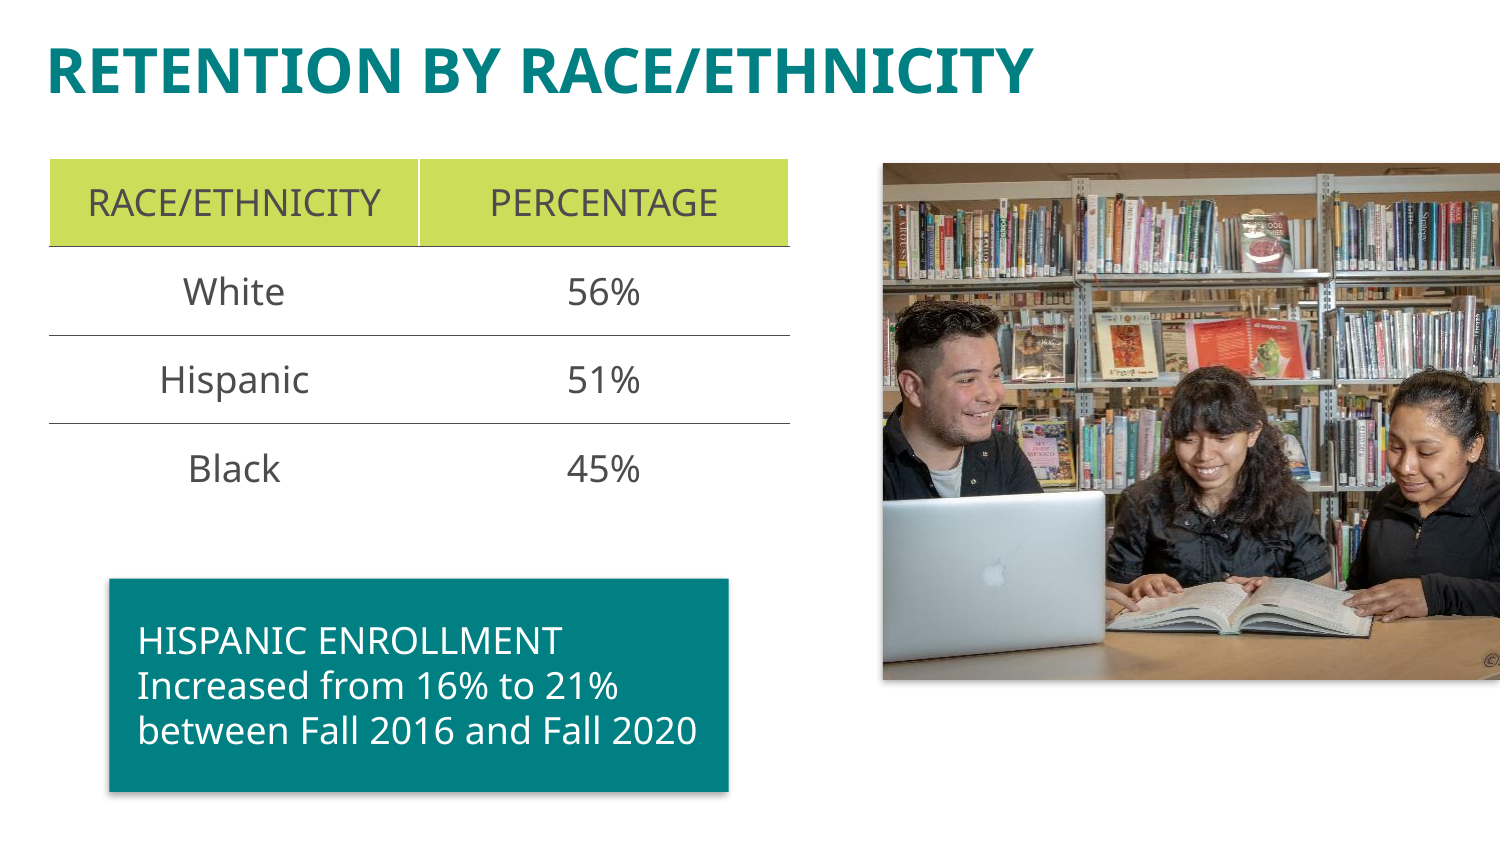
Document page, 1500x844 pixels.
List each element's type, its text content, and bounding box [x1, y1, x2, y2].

table_cell Hispanic [50, 336, 418, 423]
table_cell 56% [420, 247, 788, 335]
table_cell 45% [420, 424, 788, 511]
text_box [882, 163, 1500, 681]
table_cell White [50, 247, 418, 335]
table_header RACE/ETHNICITY [50, 159, 418, 246]
table_header PERCENTAGE [420, 159, 788, 246]
table_cell Black [50, 424, 418, 511]
table_cell 51% [420, 336, 788, 423]
text_box [109, 578, 729, 793]
text_box HISPANIC ENROLLMENT Increased from 16% to 21% between Fall 2016 and Fall 2020 [122, 609, 716, 760]
text_box RETENTION BY RACE/ETHNICITY [31, 23, 1361, 114]
